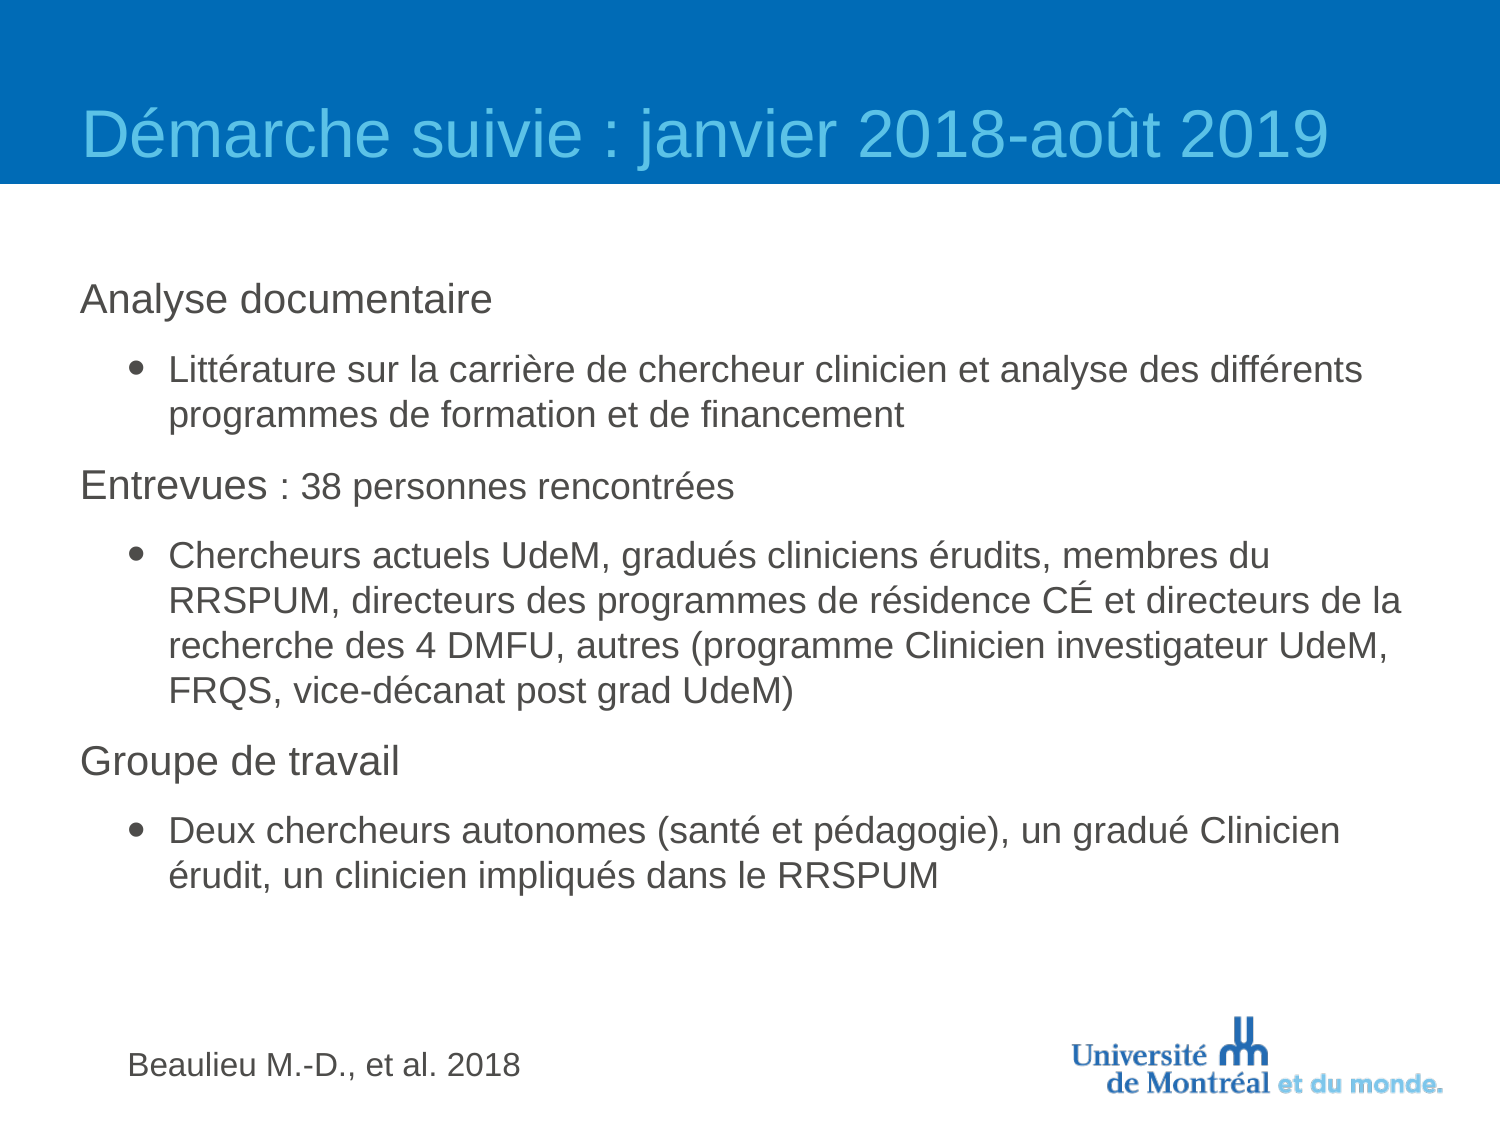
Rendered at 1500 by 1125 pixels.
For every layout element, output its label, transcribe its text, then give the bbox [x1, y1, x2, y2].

text_box Beaulieu M.-D., et al. 2018 [112, 1035, 537, 1091]
picture [1021, 990, 1500, 1125]
list Analyse documentaire Littérature sur la carrière de chercheur clinicien et analyse des différents programmes de formation et de financement Entrevues : 38 personnes rencontrées Chercheurs actuels UdeM, gradués cliniciens érudits, membres du RRSPUM, directeurs des programmes de résidence CÉ et directeurs de la recherche des 4 DMFU, autres (programme Clinicien investigateur UdeM, FRQS, vice-décanat post grad UdeM) Groupe de travail Deux chercheurs autonomes (santé et pédagogie), un gradué Clinicien érudit, un clinicien impliqués dans le RRSPUM [64, 264, 1453, 972]
title Démarche suivie : janvier 2018-août 2019 [66, 31, 1434, 180]
